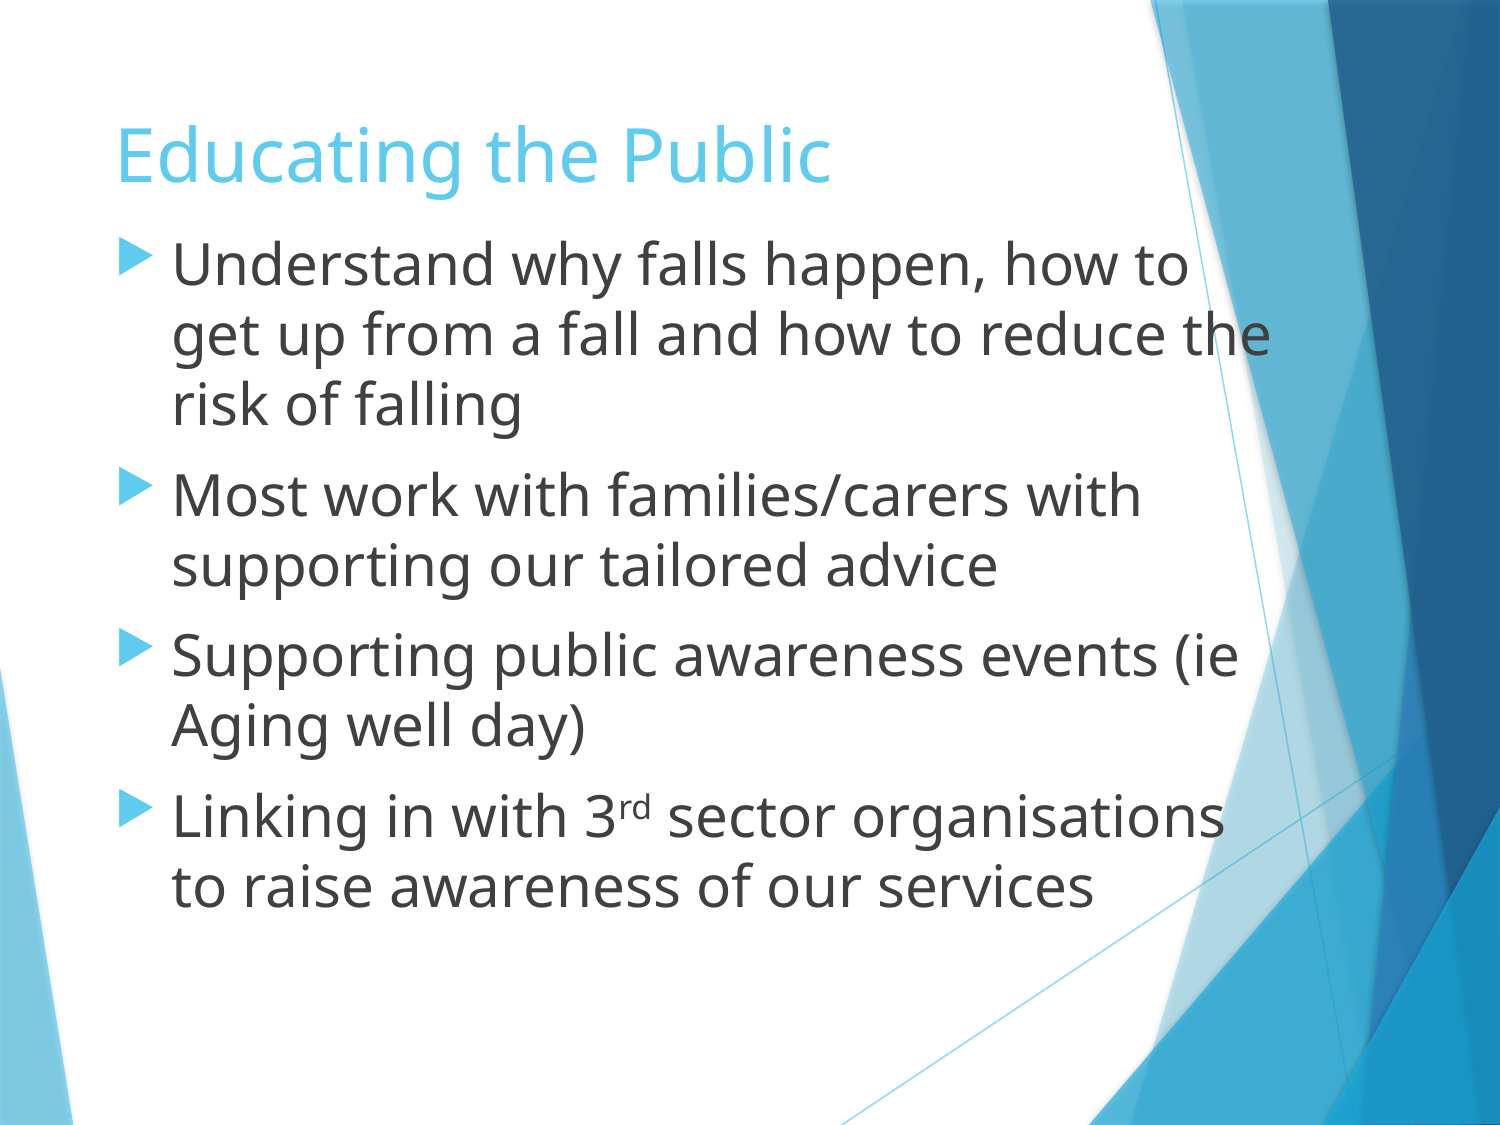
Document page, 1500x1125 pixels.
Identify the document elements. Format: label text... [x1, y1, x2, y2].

list Understand why falls happen, how to get up from a fall and how to reduce the risk of falling Most work with families/carers with supporting our tailored advice Supporting public awareness events (ie Aging well day) Linking in with 3rd sector organisations to raise awareness of our services [99, 219, 1306, 991]
title Educating the Public [99, 99, 1142, 219]
